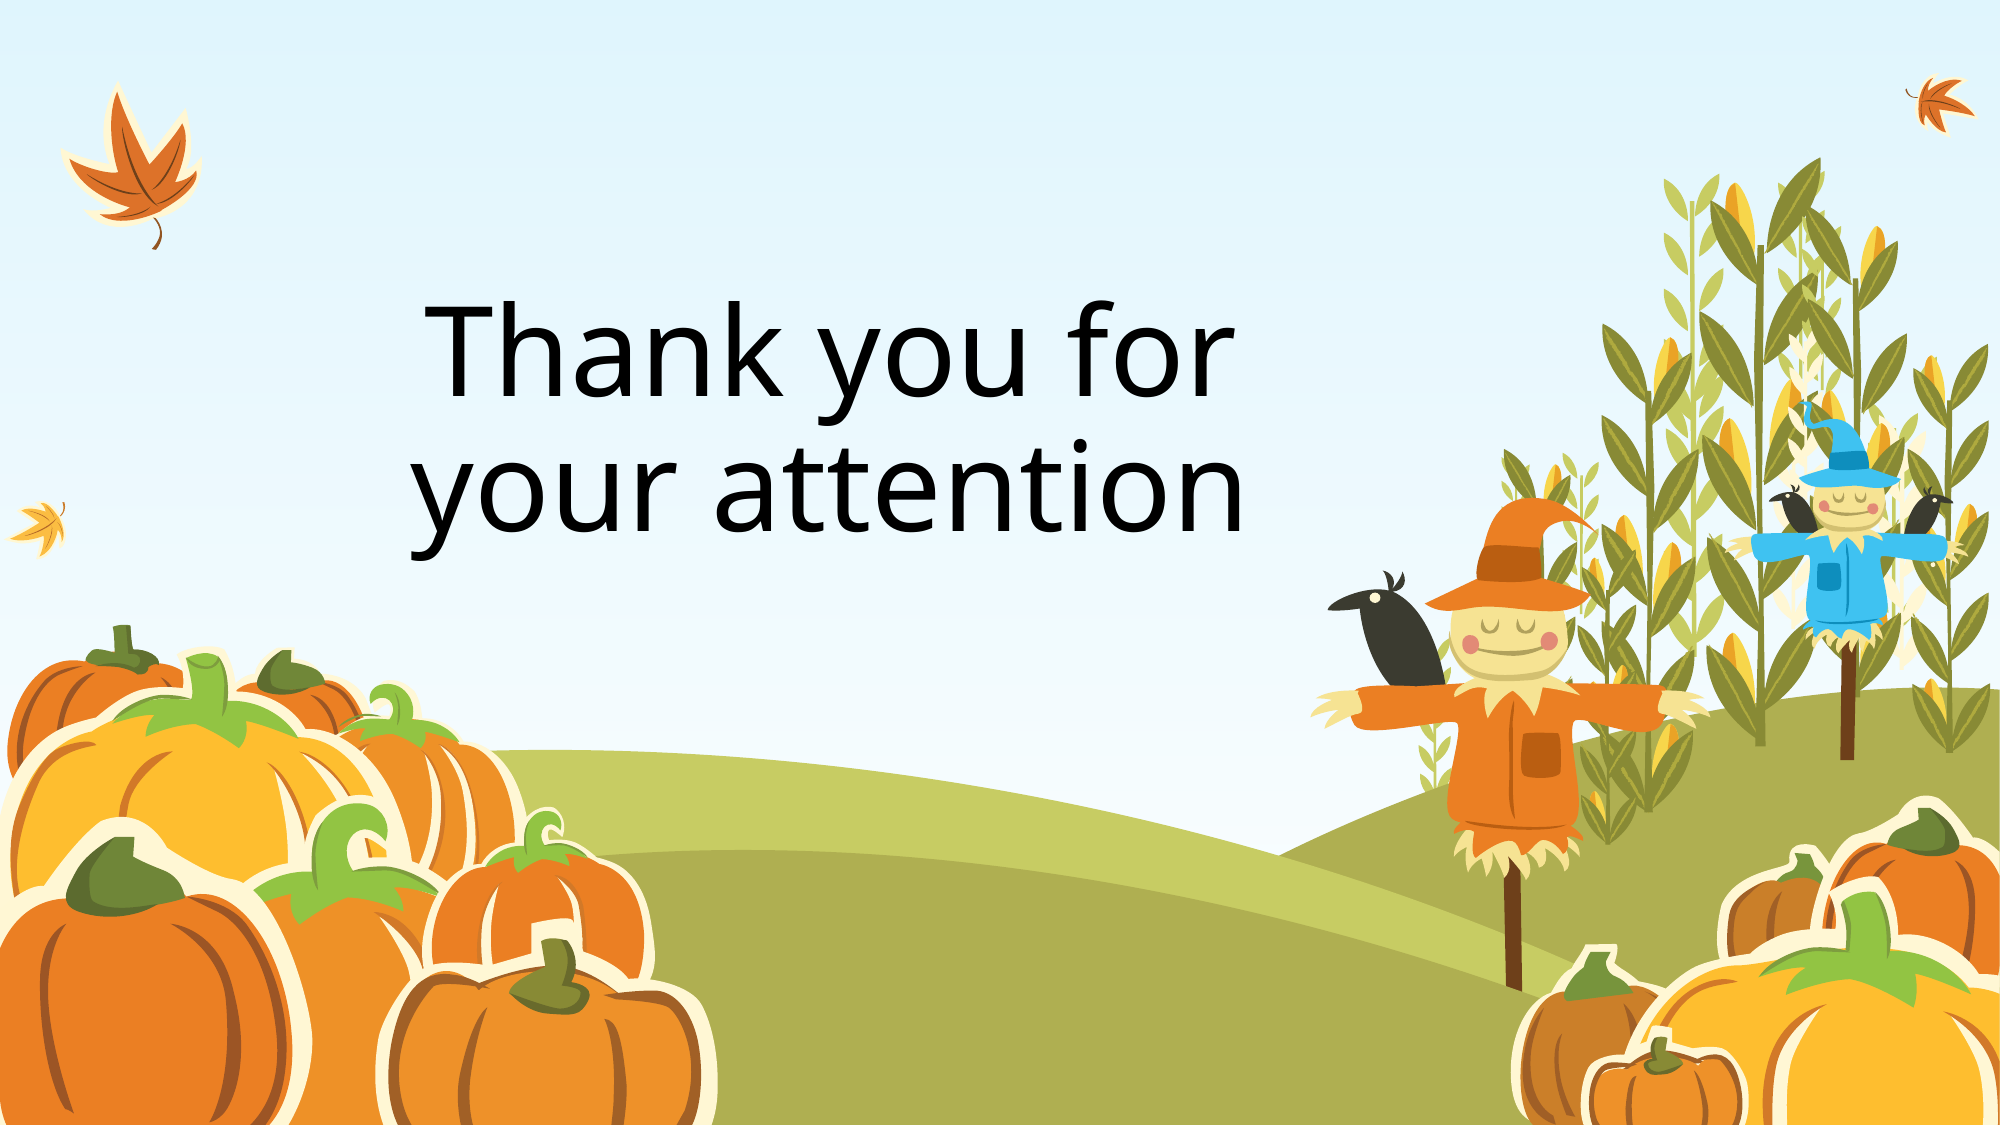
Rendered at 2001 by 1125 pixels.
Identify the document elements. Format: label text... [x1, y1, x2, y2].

title Thank you for your attention [333, 135, 1328, 712]
